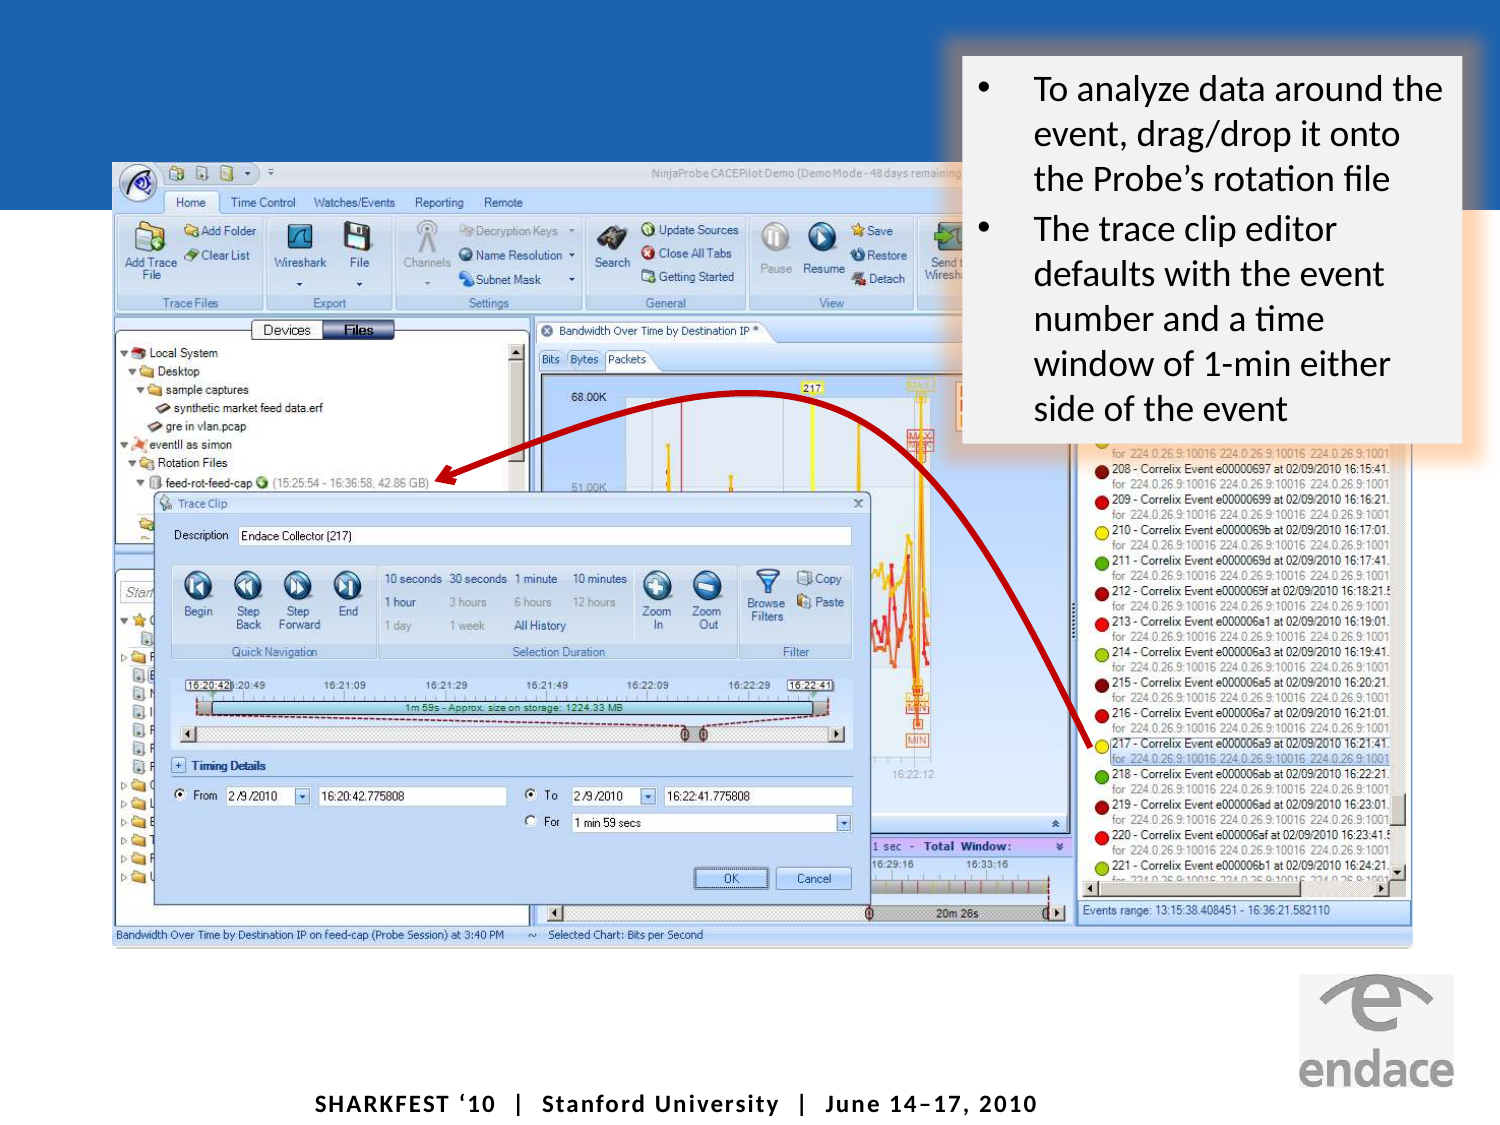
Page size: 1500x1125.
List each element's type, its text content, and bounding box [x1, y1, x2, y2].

text_box [0, 0, 1500, 212]
picture [112, 162, 1413, 949]
picture [1299, 974, 1454, 1088]
text_box To analyze data around the event, drag/drop it onto the Probe’s rotation file The trace clip editor defaults with the event number and a time window of 1-min either side of the event [962, 56, 1463, 444]
